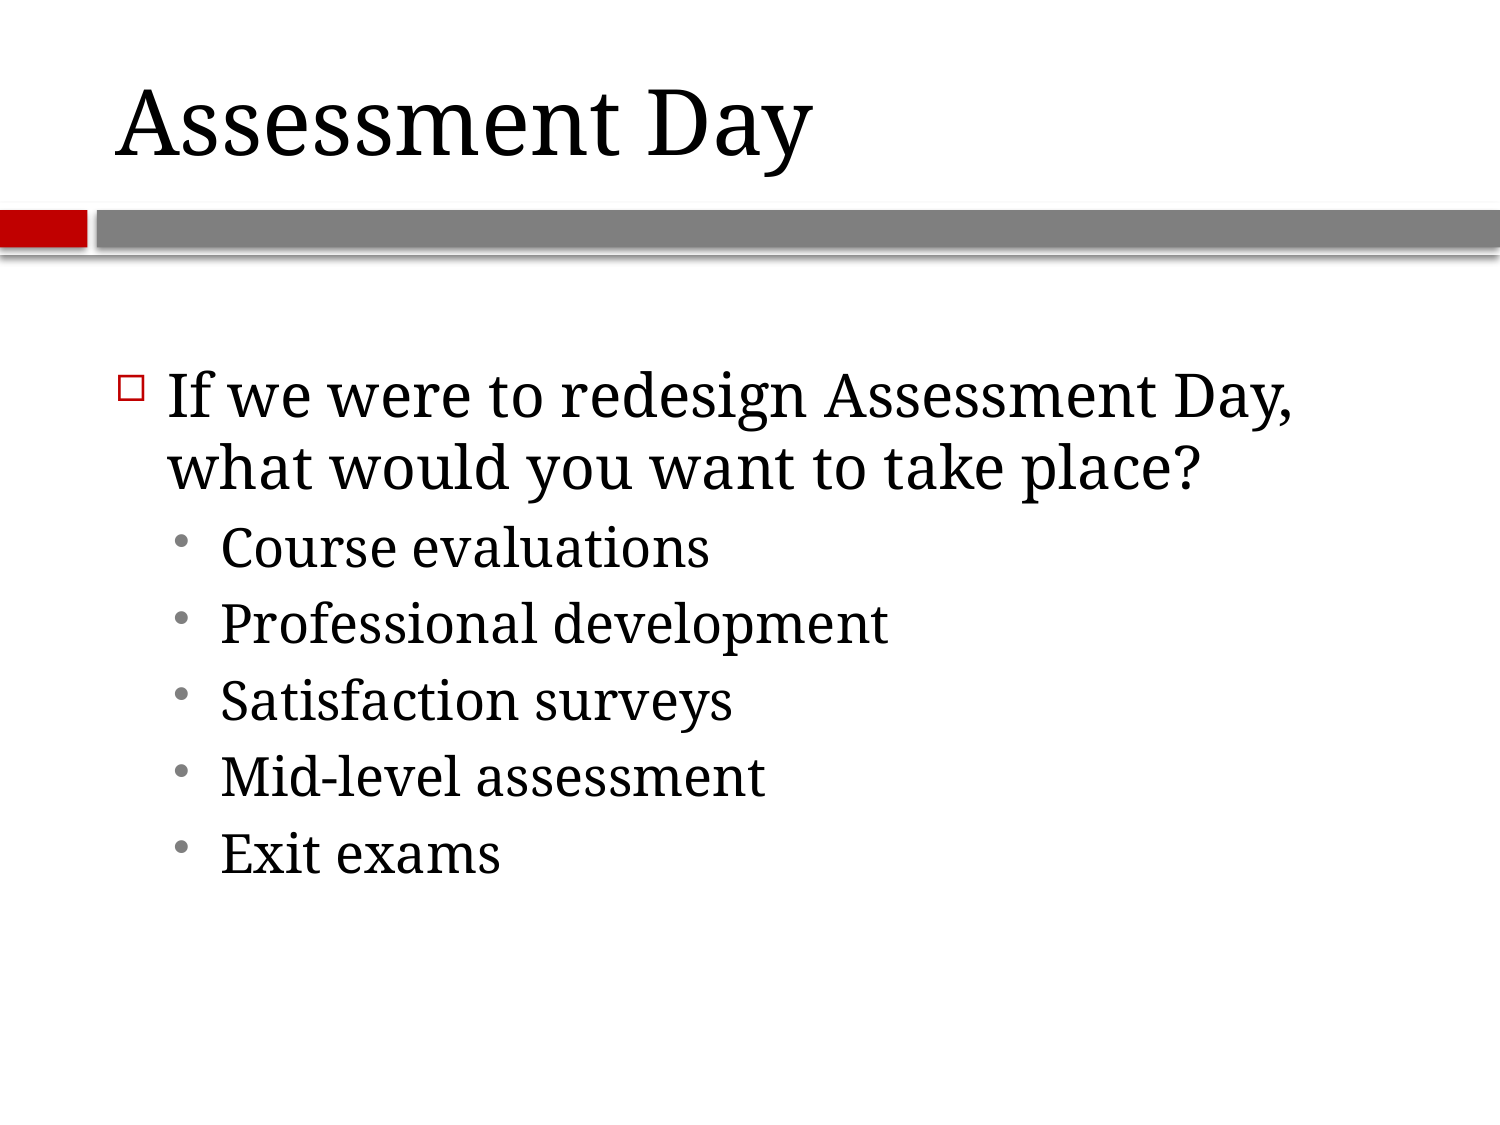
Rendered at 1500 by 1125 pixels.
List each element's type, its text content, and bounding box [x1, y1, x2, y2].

list If we were to redesign Assessment Day, what would you want to take place? Course evaluations Professional development Satisfaction surveys Mid-level assessment Exit exams [100, 262, 1438, 1000]
title Assessment Day [100, 37, 1438, 200]
